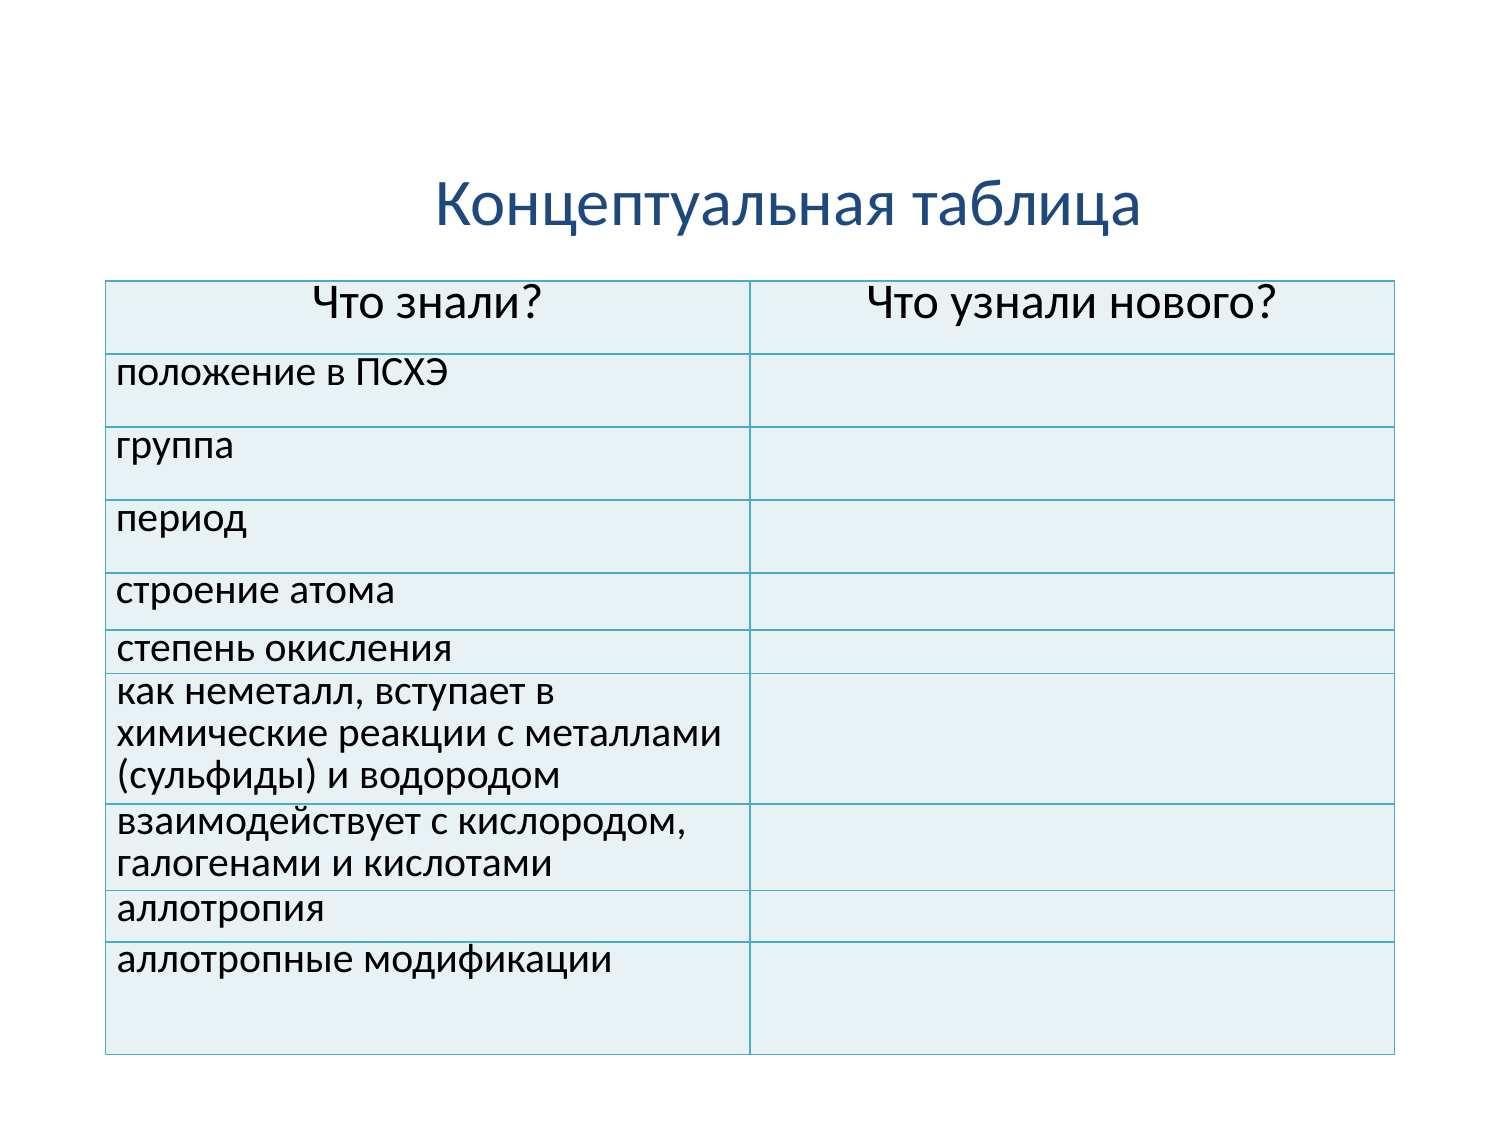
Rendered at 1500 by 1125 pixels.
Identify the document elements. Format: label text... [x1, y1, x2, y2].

table_cell [751, 891, 1394, 941]
table_cell [751, 674, 1394, 803]
table_header Что знали? [106, 282, 749, 353]
table_cell период [106, 501, 749, 572]
table_cell [751, 428, 1394, 499]
table_cell [751, 501, 1394, 572]
table_cell [751, 805, 1394, 890]
table_cell [751, 355, 1394, 426]
table_cell как неметалл, вступает в химические реакции с металлами (сульфиды) и водородом [106, 674, 749, 803]
table_header [751, 631, 1394, 673]
table_header степень окисления [106, 631, 749, 673]
table_cell положение в ПСХЭ [106, 355, 749, 426]
text_box Концептуальная таблица [257, 117, 1321, 282]
table_cell аллотропные модификации [106, 943, 749, 1054]
table_cell группа [106, 428, 749, 499]
table_cell строение атома [106, 574, 749, 629]
table_cell [751, 574, 1394, 629]
table_header Что узнали нового? [751, 282, 1394, 353]
table_cell [751, 943, 1394, 1054]
table_cell взаимодействует с кислородом, галогенами и кислотами [106, 805, 749, 890]
table_cell аллотропия [106, 891, 749, 941]
